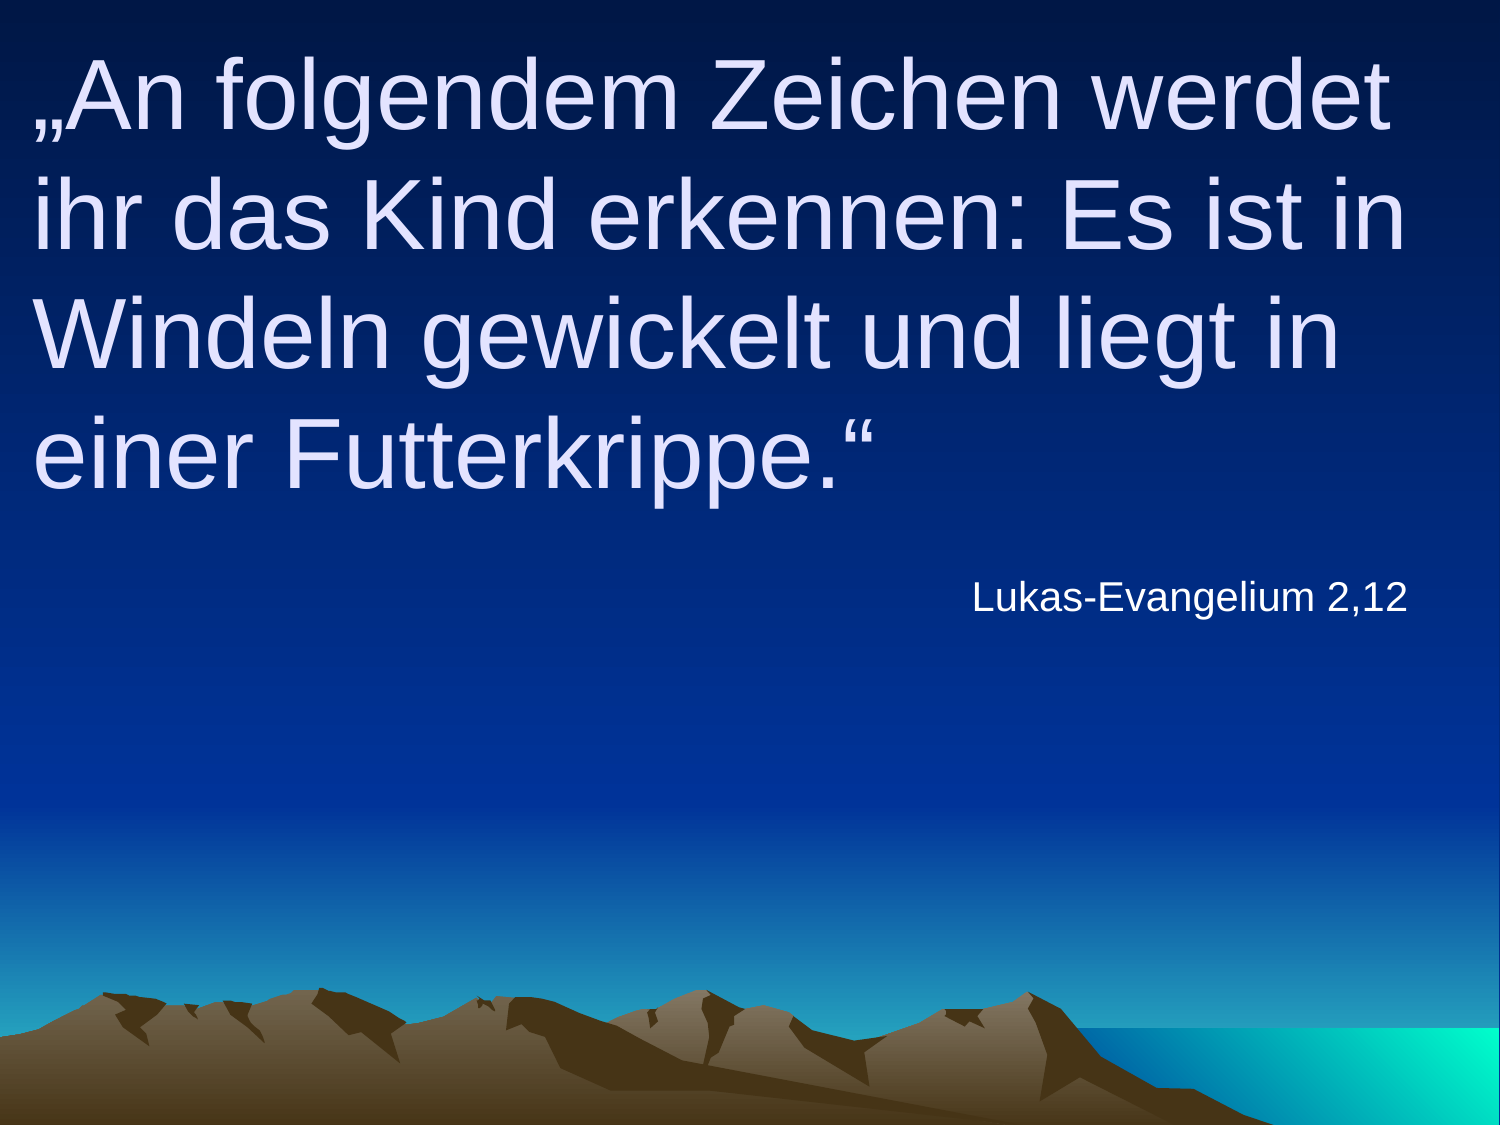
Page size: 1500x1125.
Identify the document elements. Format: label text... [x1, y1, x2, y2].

text_box Lukas-Evangelium 2,12 [373, 562, 1424, 628]
title „An folgendem Zeichen werdet ihr das Kind erkennen: Es ist in Windeln gewickelt und liegt in einer Futterkrippe.“ [17, 21, 1459, 517]
